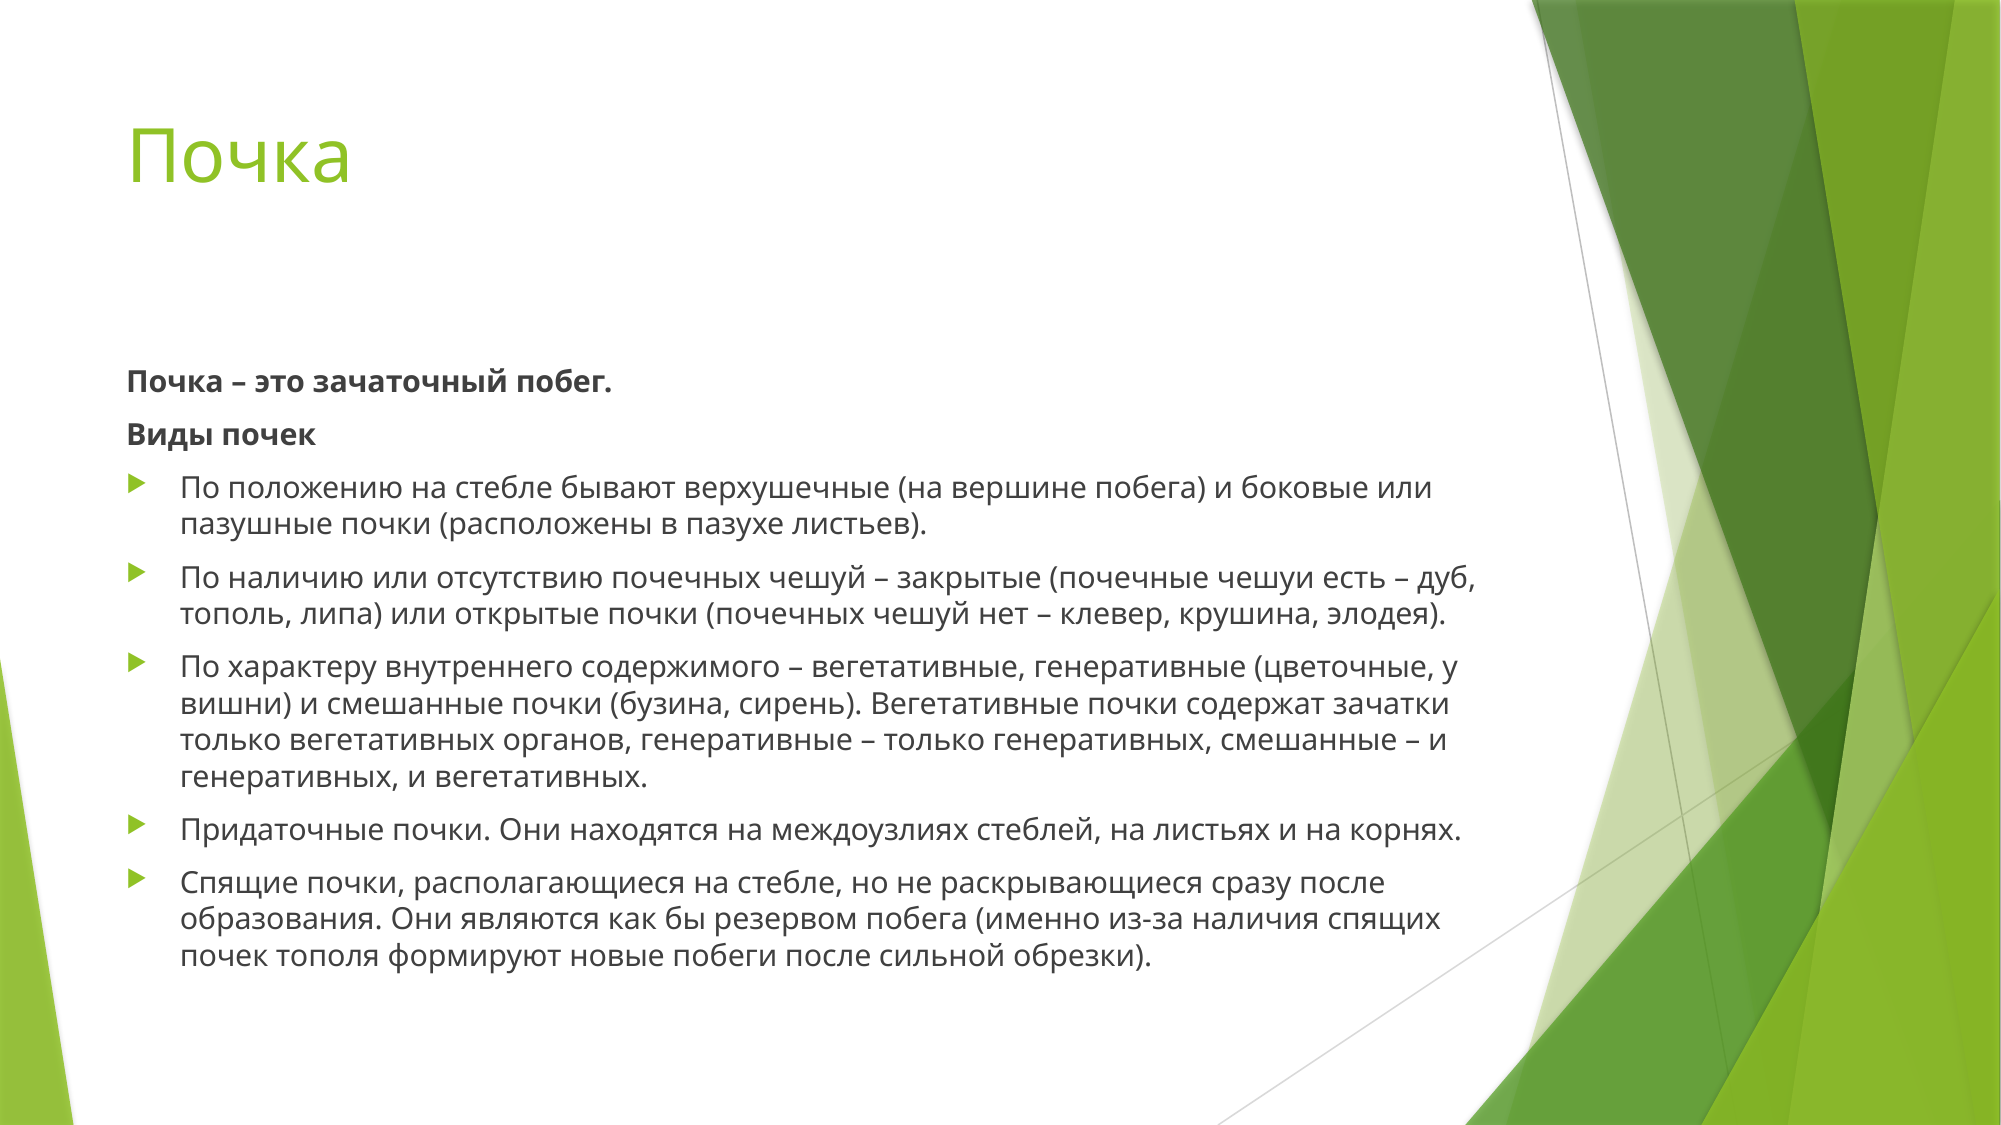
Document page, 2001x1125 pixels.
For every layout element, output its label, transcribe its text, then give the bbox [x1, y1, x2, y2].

list Почка – это зачаточный побег. Виды почек По положению на стебле бывают верхушечные (на вершине побега) и боковые или пазушные почки (расположены в пазухе листьев). По наличию или отсутствию почечных чешуй – закрытые (почечные чешуи есть – дуб, тополь, липа) или открытые почки (почечных чешуй нет – клевер, крушина, элодея). По характеру внутреннего содержимого – вегетативные, генеративные (цветочные, у вишни) и смешанные почки (бузина, сирень). Вегетативные почки содержат зачатки только вегетативных органов, генеративные – только генеративных, смешанные – и генеративных, и вегетативных. Придаточные почки. Они находятся на междоузлиях стеблей, на листьях и на корнях. Спящие почки, располагающиеся на стебле, но не раскрывающиеся сразу после образования. Они являются как бы резервом побега (именно из-за наличия спящих почек тополя формируют новые побеги после сильной обрезки). [111, 354, 1522, 992]
title Почка [111, 99, 1522, 317]
